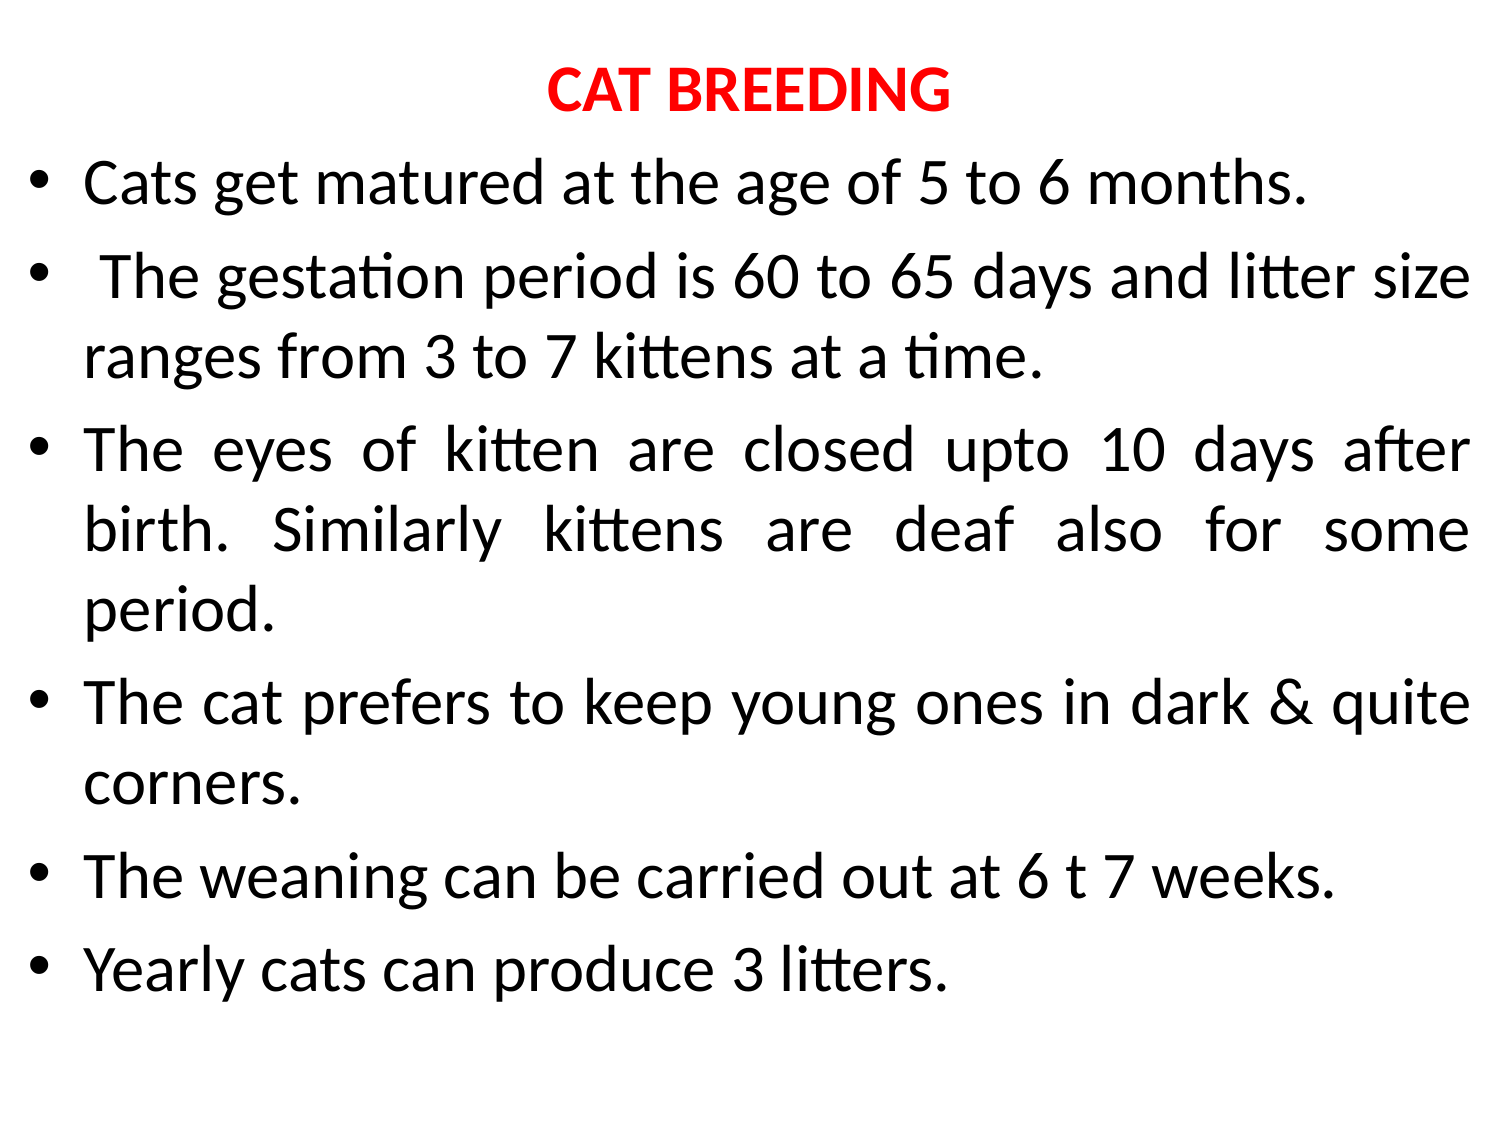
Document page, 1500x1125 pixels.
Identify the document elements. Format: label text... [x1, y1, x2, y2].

list CAT BREEDING Cats get matured at the age of 5 to 6 months. The gestation period is 60 to 65 days and litter size ranges from 3 to 7 kittens at a time. The eyes of kitten are closed upto 10 days after birth. Similarly kittens are deaf also for some period. The cat prefers to keep young ones in dark & quite corners. The weaning can be carried out at 6 t 7 weeks. Yearly cats can produce 3 litters. [12, 37, 1488, 1088]
